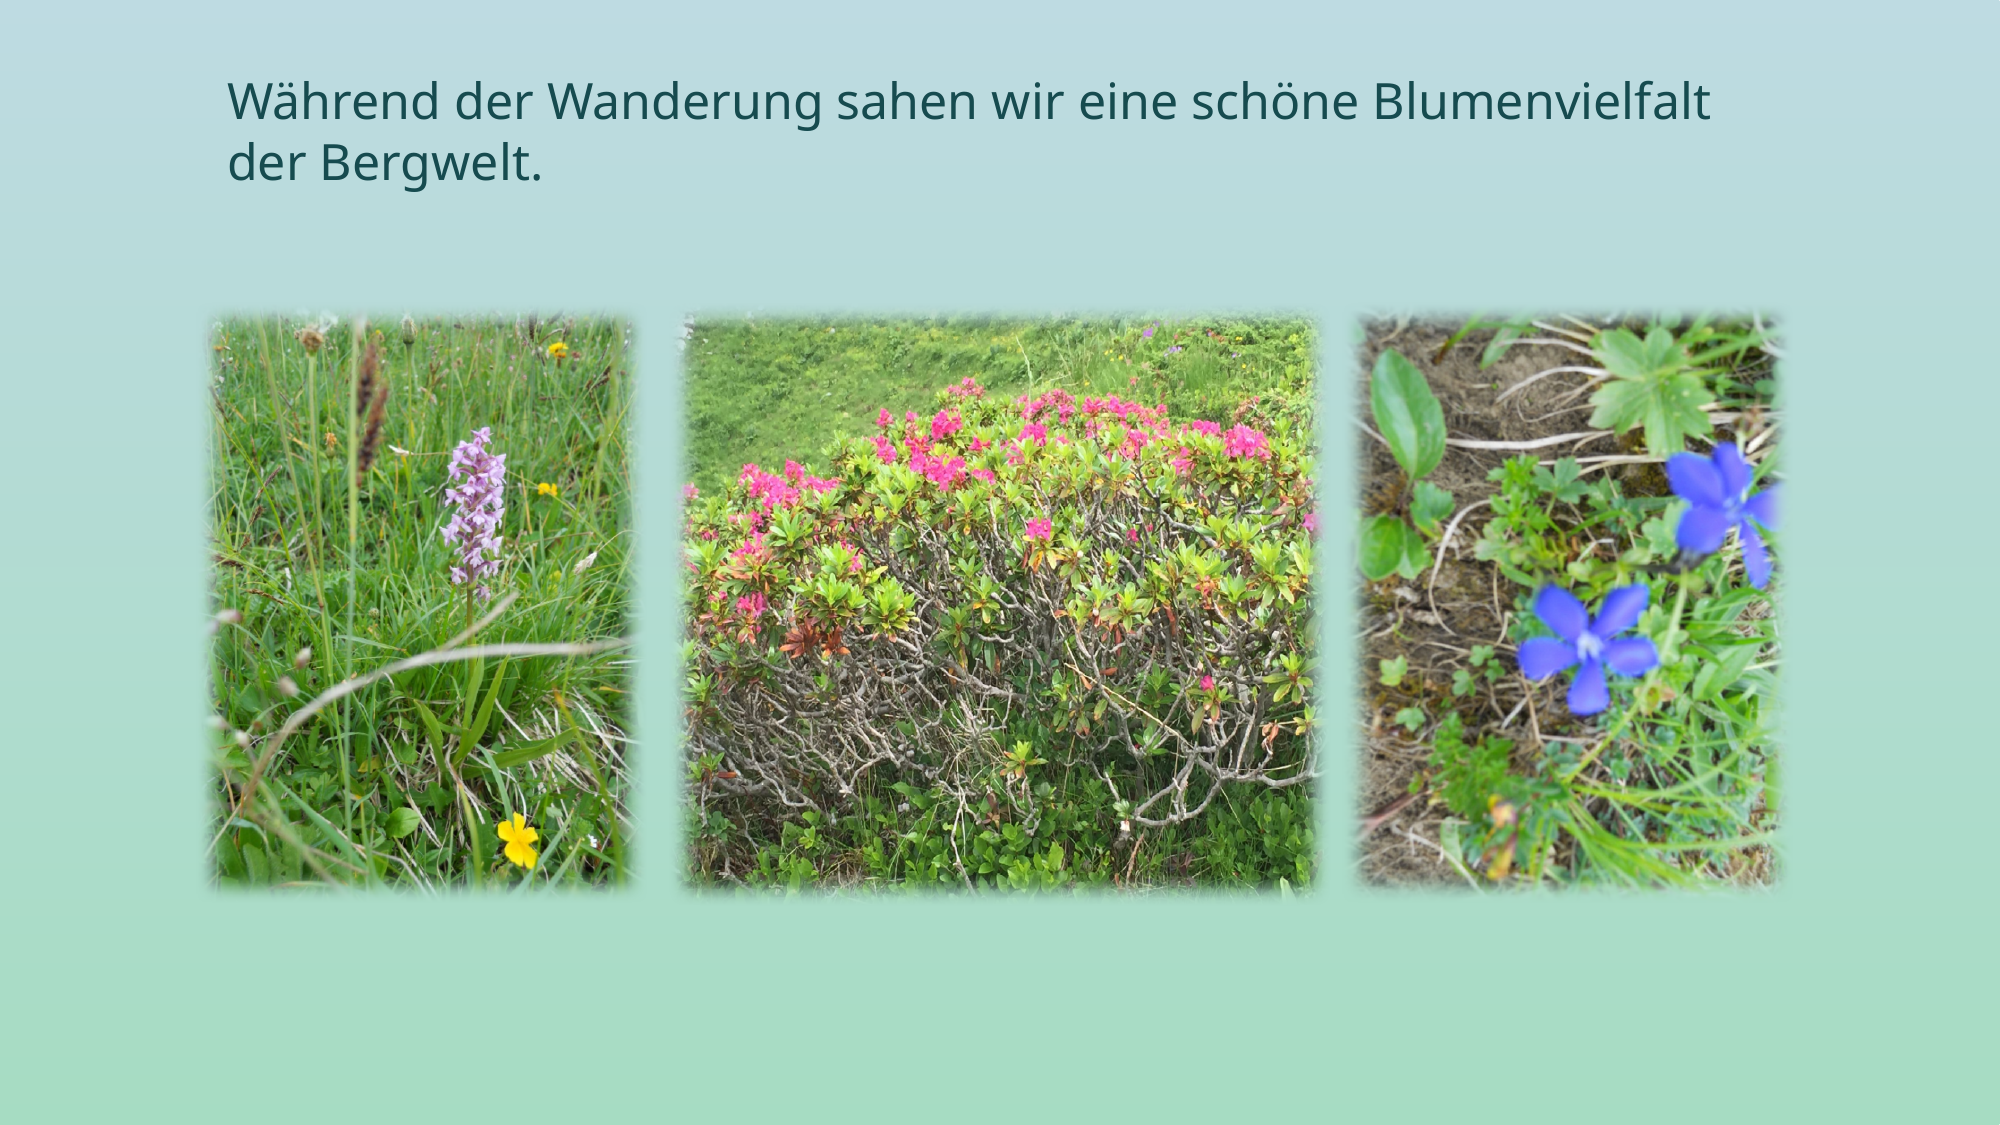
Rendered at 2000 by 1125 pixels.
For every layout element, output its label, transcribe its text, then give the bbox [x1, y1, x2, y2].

title Während der Wanderung sahen wir eine schöne Blumenvielfalt der Bergwelt. [212, 62, 1788, 250]
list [196, 302, 647, 903]
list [1342, 302, 1793, 903]
picture [668, 302, 1331, 906]
